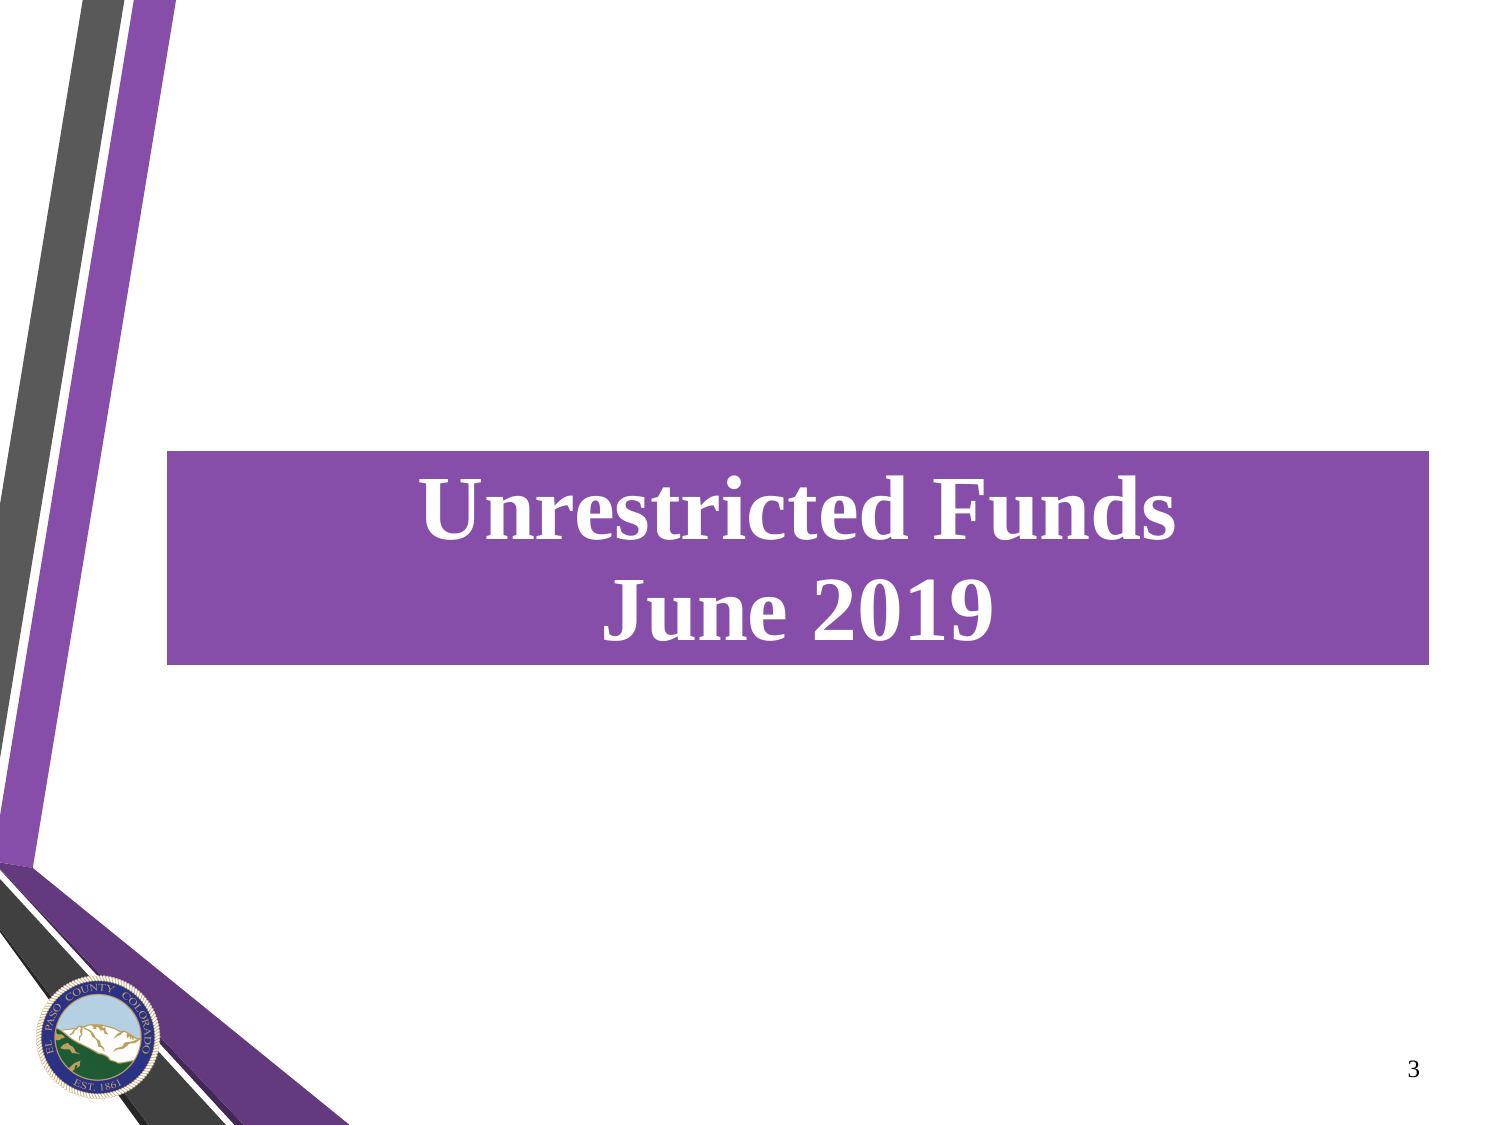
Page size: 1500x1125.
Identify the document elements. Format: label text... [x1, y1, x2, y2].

table_header Unrestricted Funds June 2019 [167, 451, 1429, 665]
slide_number 333 33 3333 [1347, 1037, 1436, 1099]
picture [34, 974, 162, 1101]
